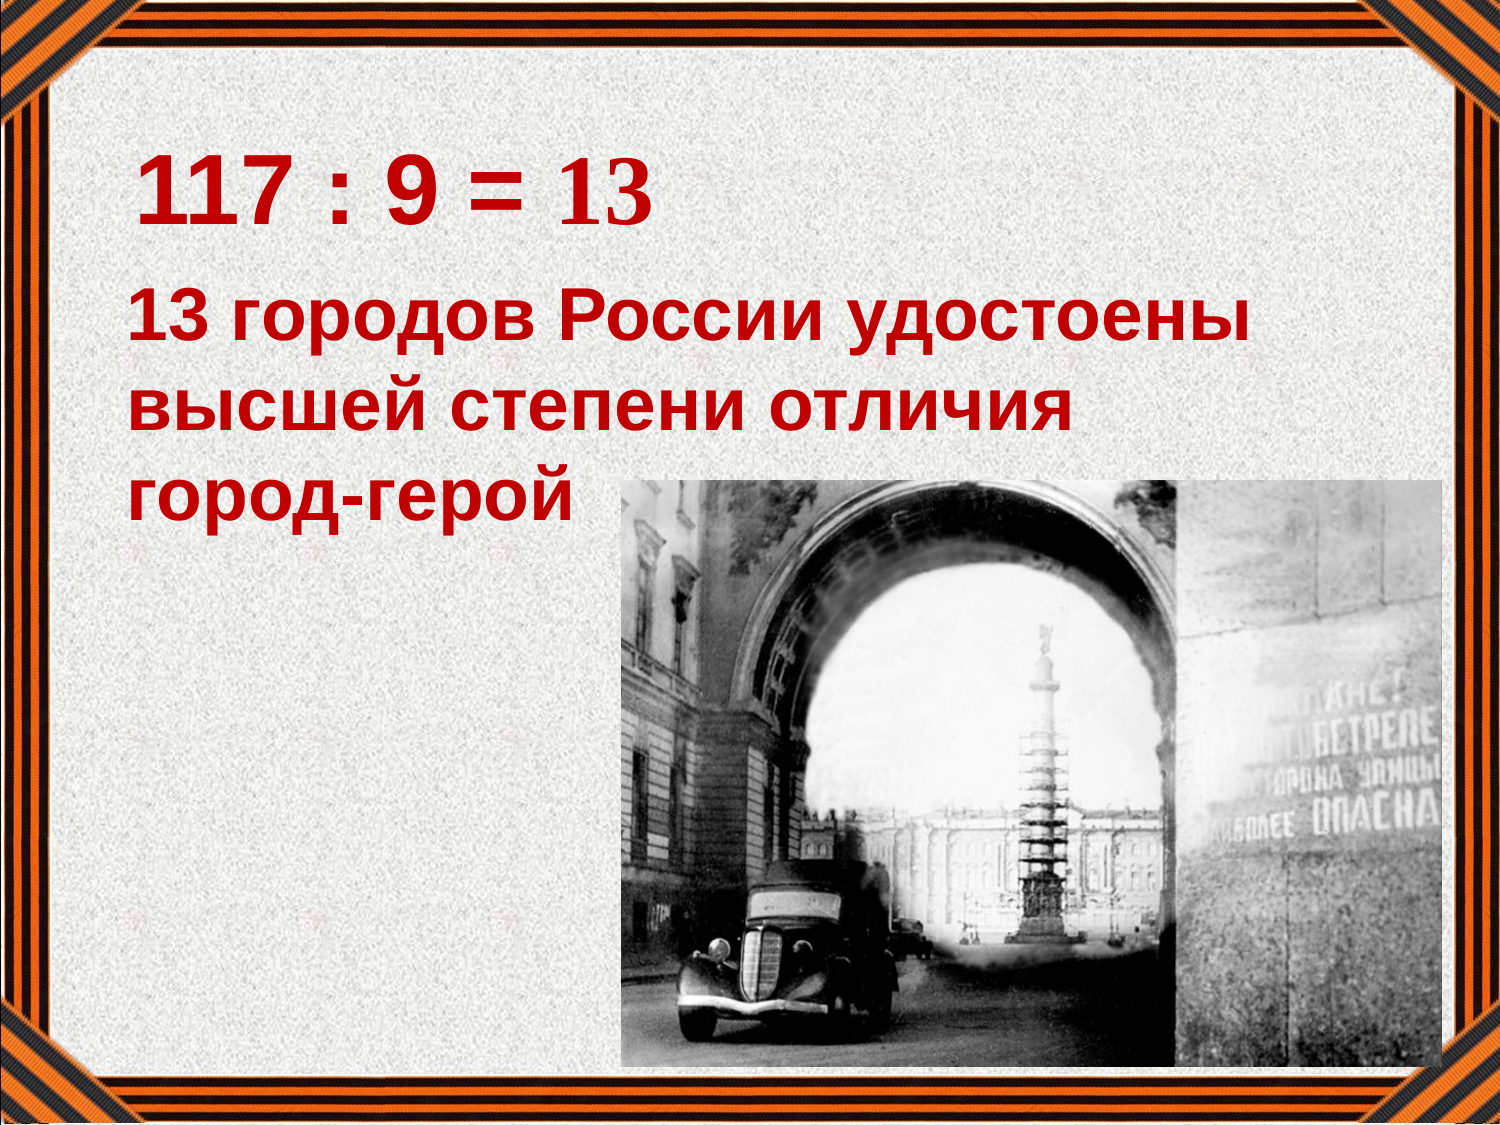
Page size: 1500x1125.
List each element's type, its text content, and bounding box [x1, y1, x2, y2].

picture [0, 0, 1500, 1125]
text_box 13 городов России удостоены высшей степени отличия город-герой [111, 257, 1289, 543]
text_box 117 : 9 = [119, 117, 539, 252]
text_box 13 [539, 117, 670, 252]
